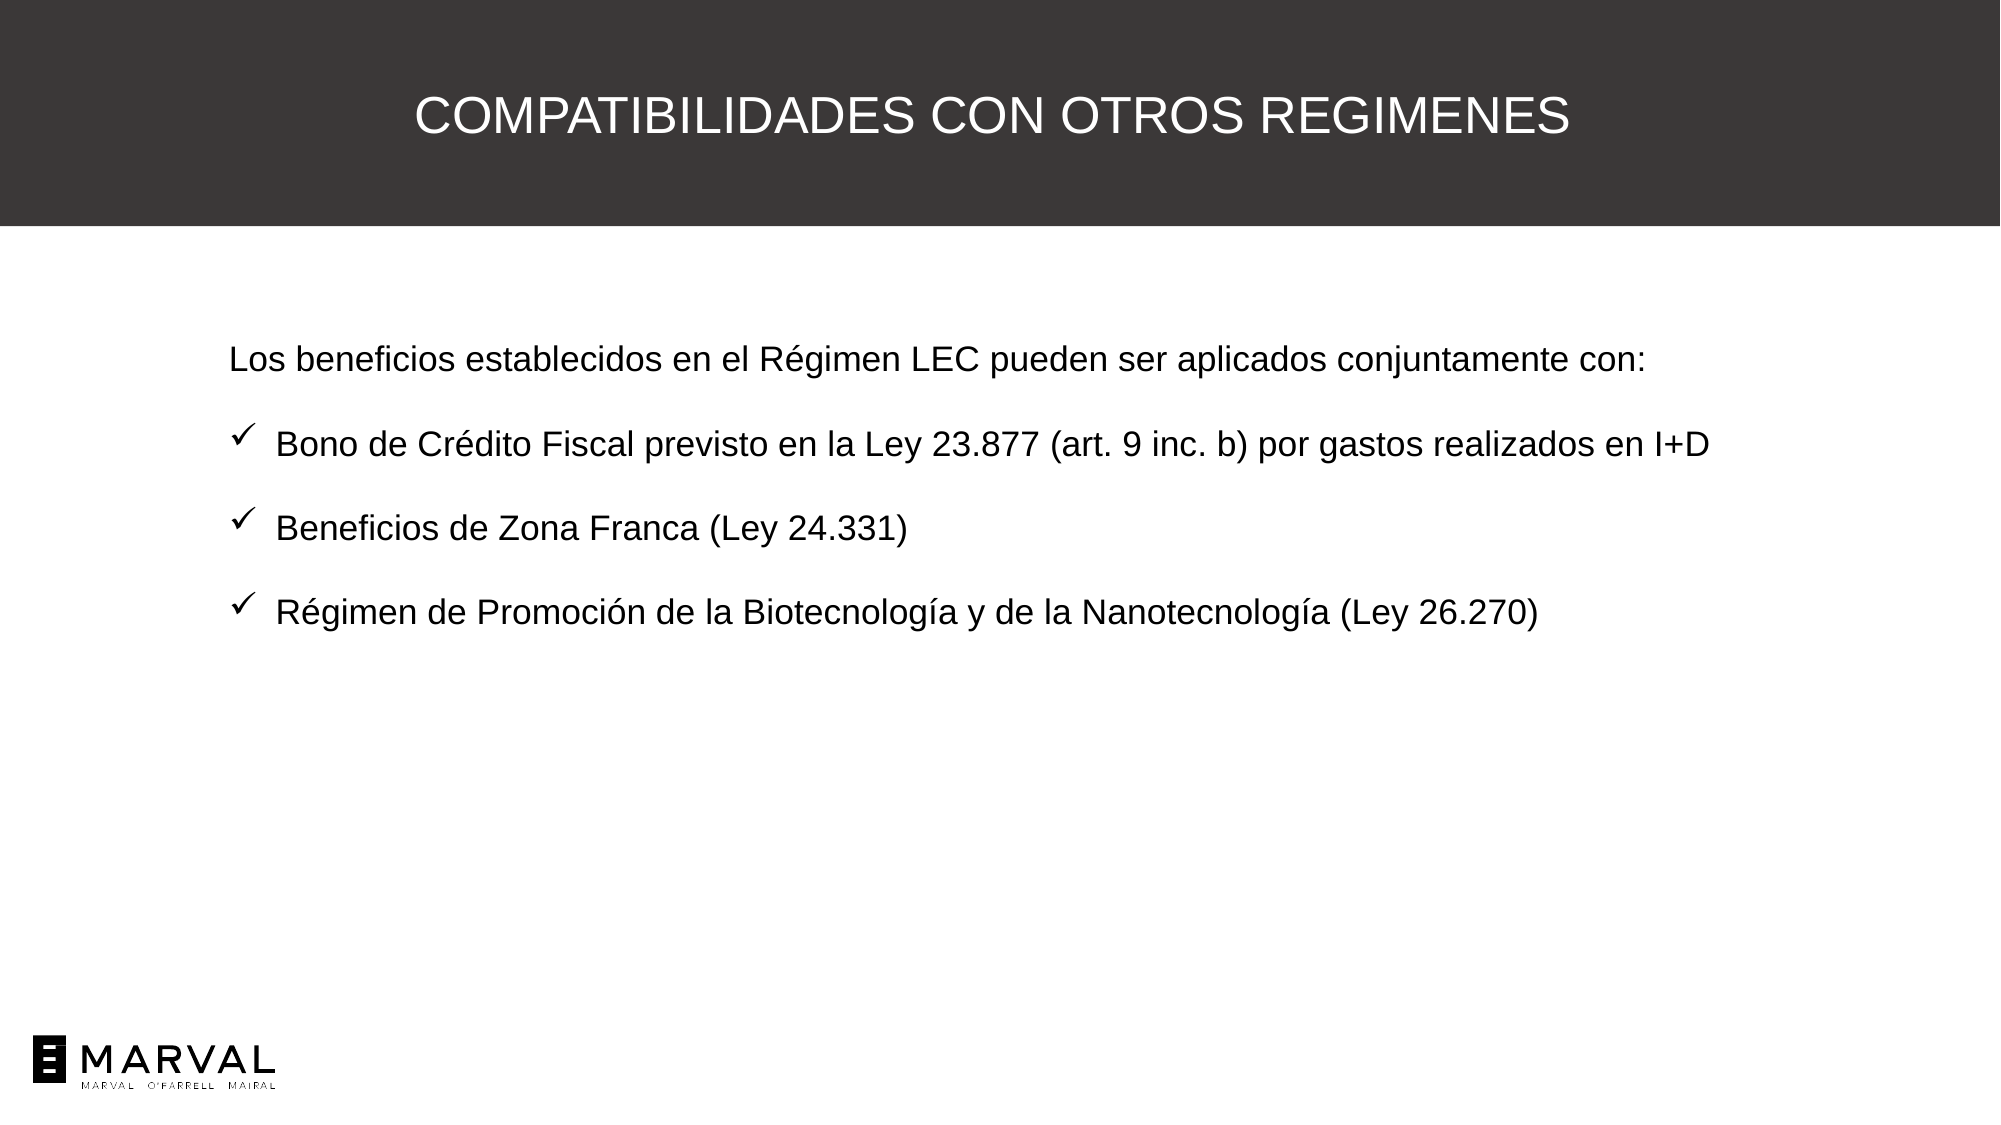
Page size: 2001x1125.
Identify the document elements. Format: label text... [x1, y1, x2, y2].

text_box COMPATIBILIDADES CON OTROS REGIMENES [0, 0, 2000, 227]
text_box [33, 1035, 275, 1090]
subtitle Los beneficios establecidos en el Régimen LEC pueden ser aplicados conjuntamente con: Bono de Crédito Fiscal previsto en la Ley 23.877 (art. 9 inc. b) por gastos realizados en I+D Beneficios de Zona Franca (Ley 24.331) Régimen de Promoción de la Biotecnología y de la Nanotecnología (Ley 26.270) [213, 333, 1964, 928]
text_box [719, 519, 1056, 663]
